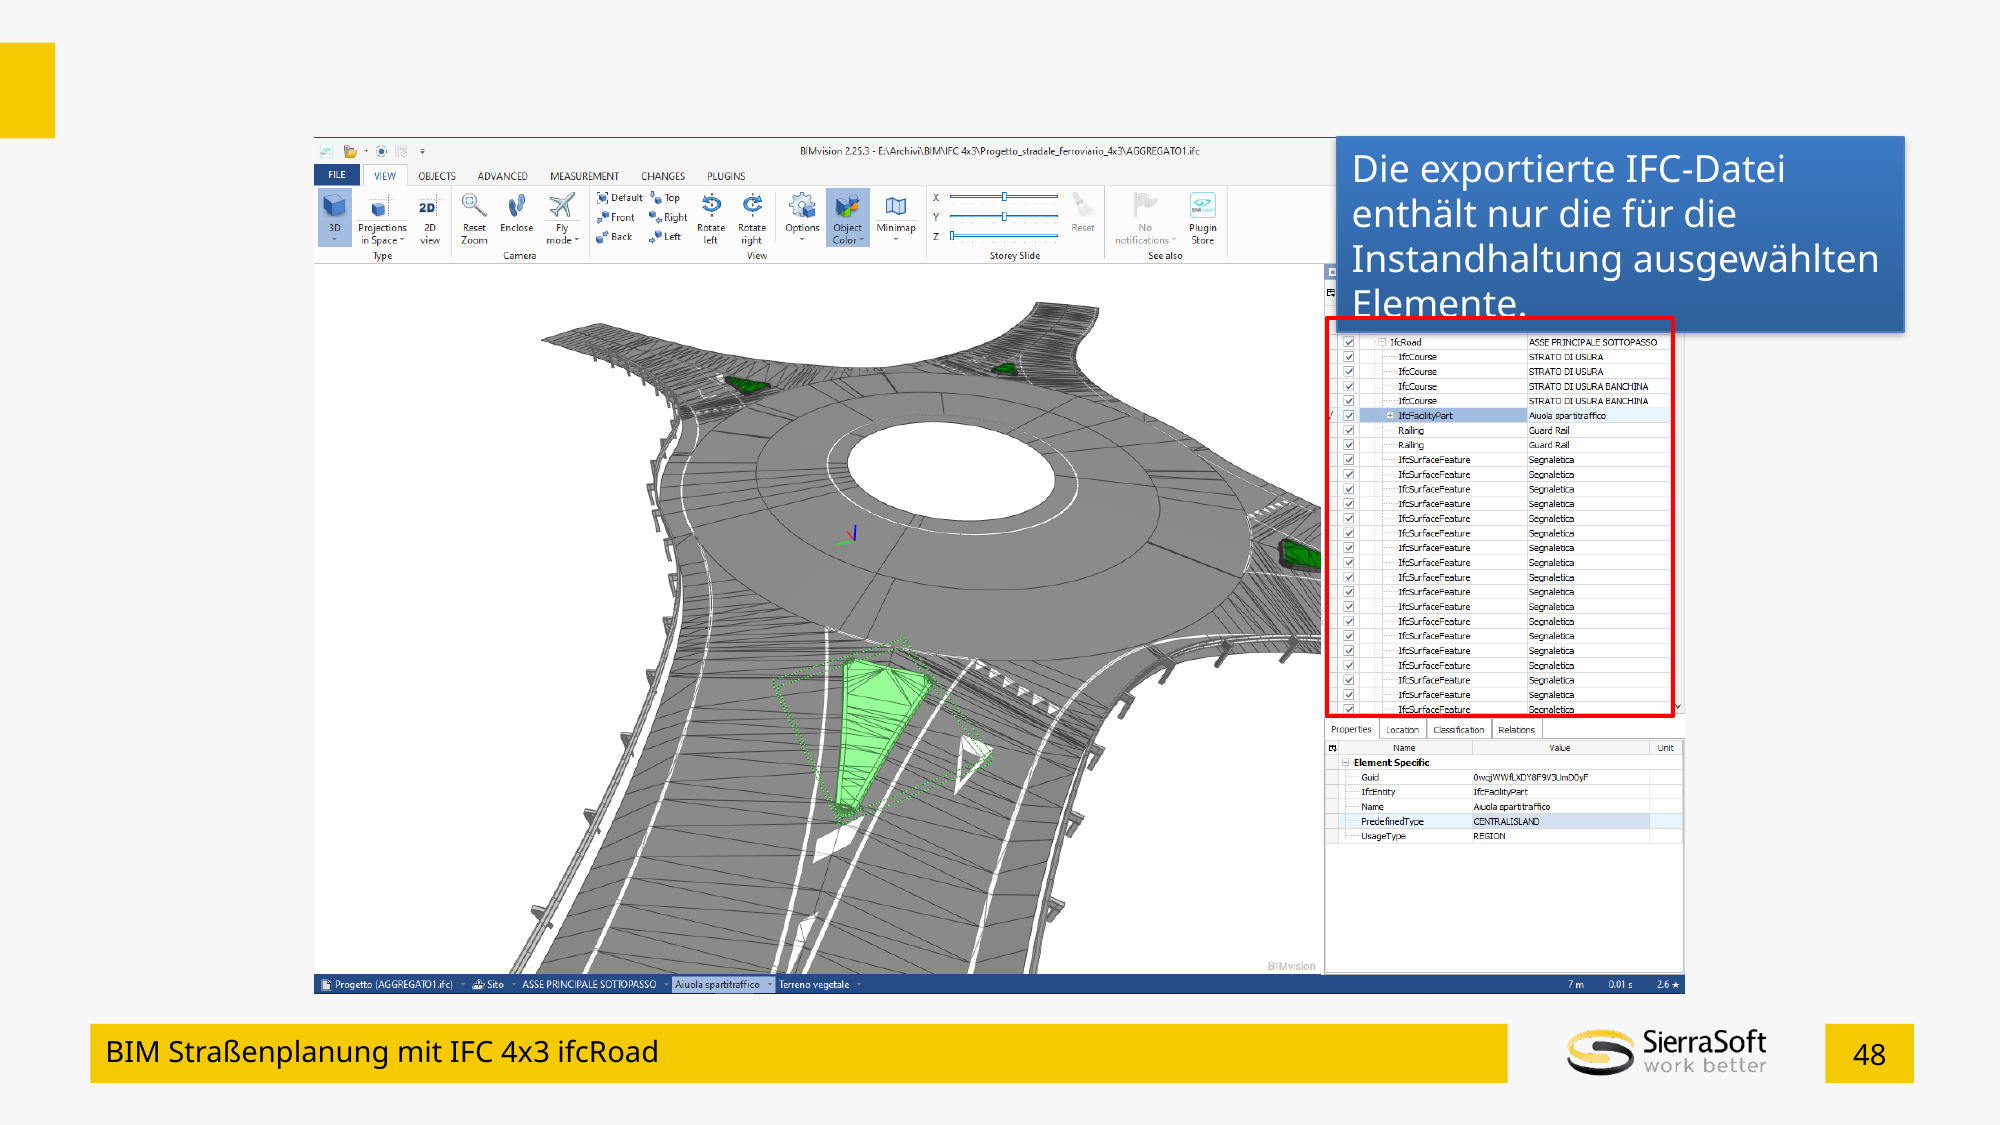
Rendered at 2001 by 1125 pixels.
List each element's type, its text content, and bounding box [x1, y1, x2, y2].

text_box Die exportierte IFC-Datei enthält nur die für die Instandhaltung ausgewählten Elemente. [1686, 136, 1905, 333]
picture [1567, 1028, 1766, 1076]
picture [314, 136, 1686, 994]
footer BIM Straßenplanung mit IFC 4x3 ifcRoad [90, 1023, 1473, 1083]
slide_number 48 [1825, 1024, 1914, 1084]
